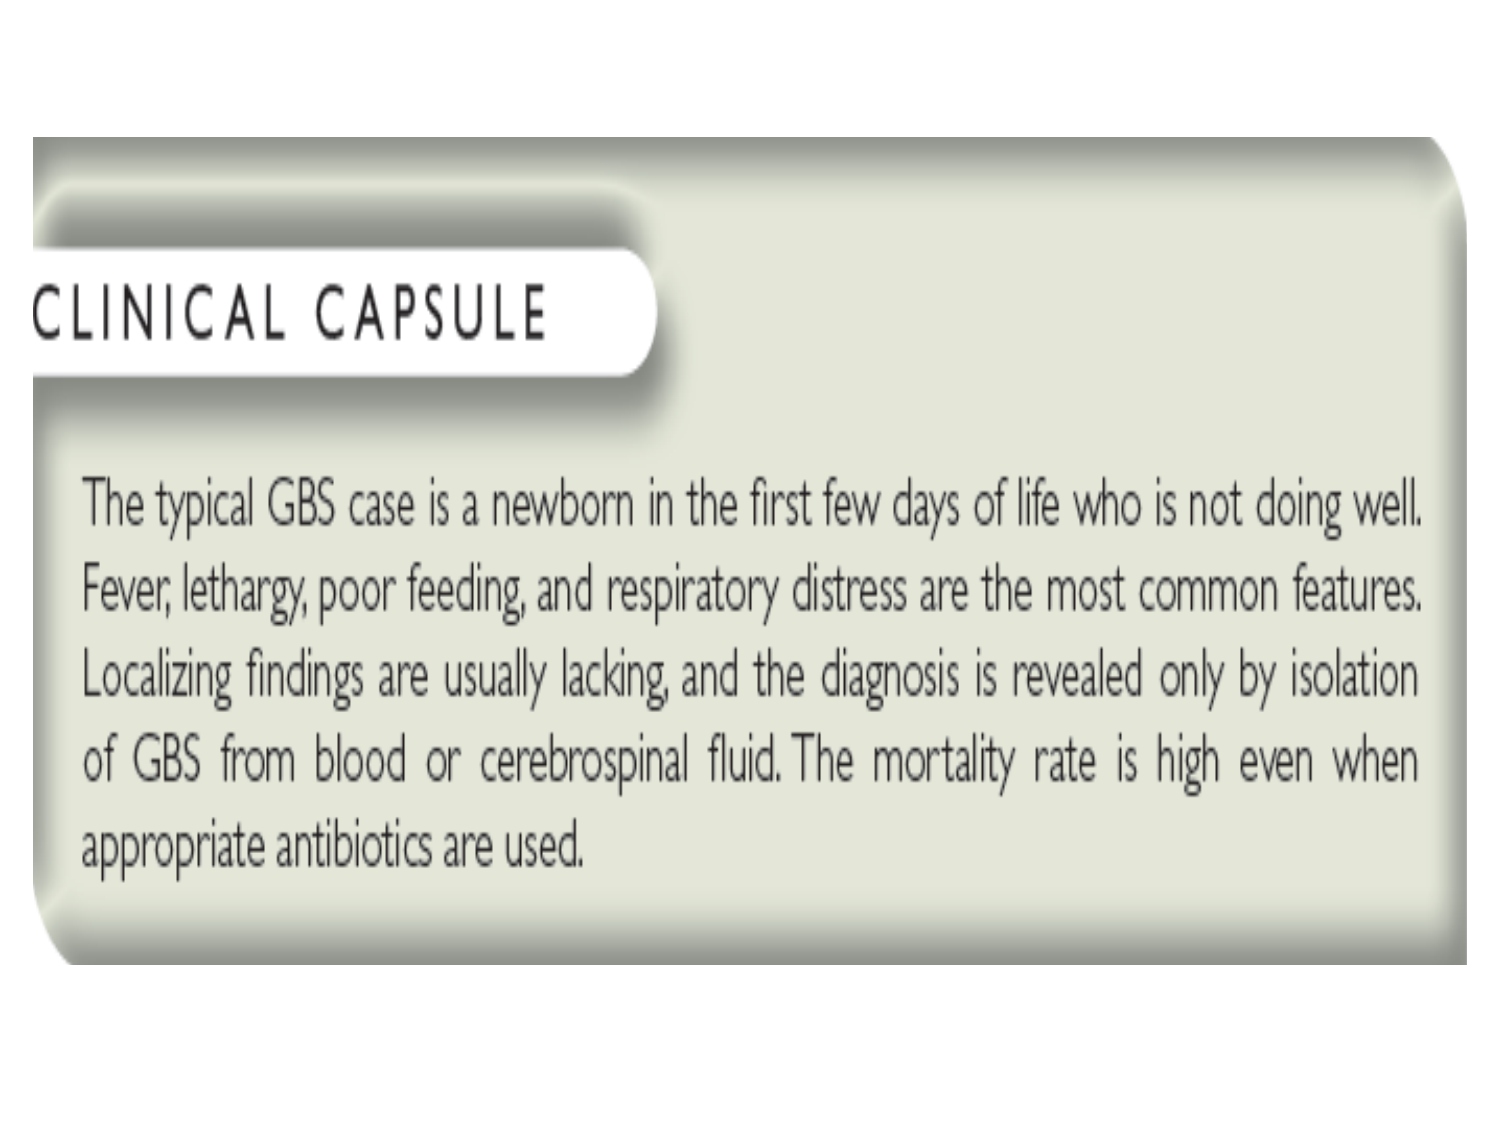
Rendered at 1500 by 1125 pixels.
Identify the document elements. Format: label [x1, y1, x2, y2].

picture [32, 137, 1467, 965]
list [17, 19, 1483, 1106]
